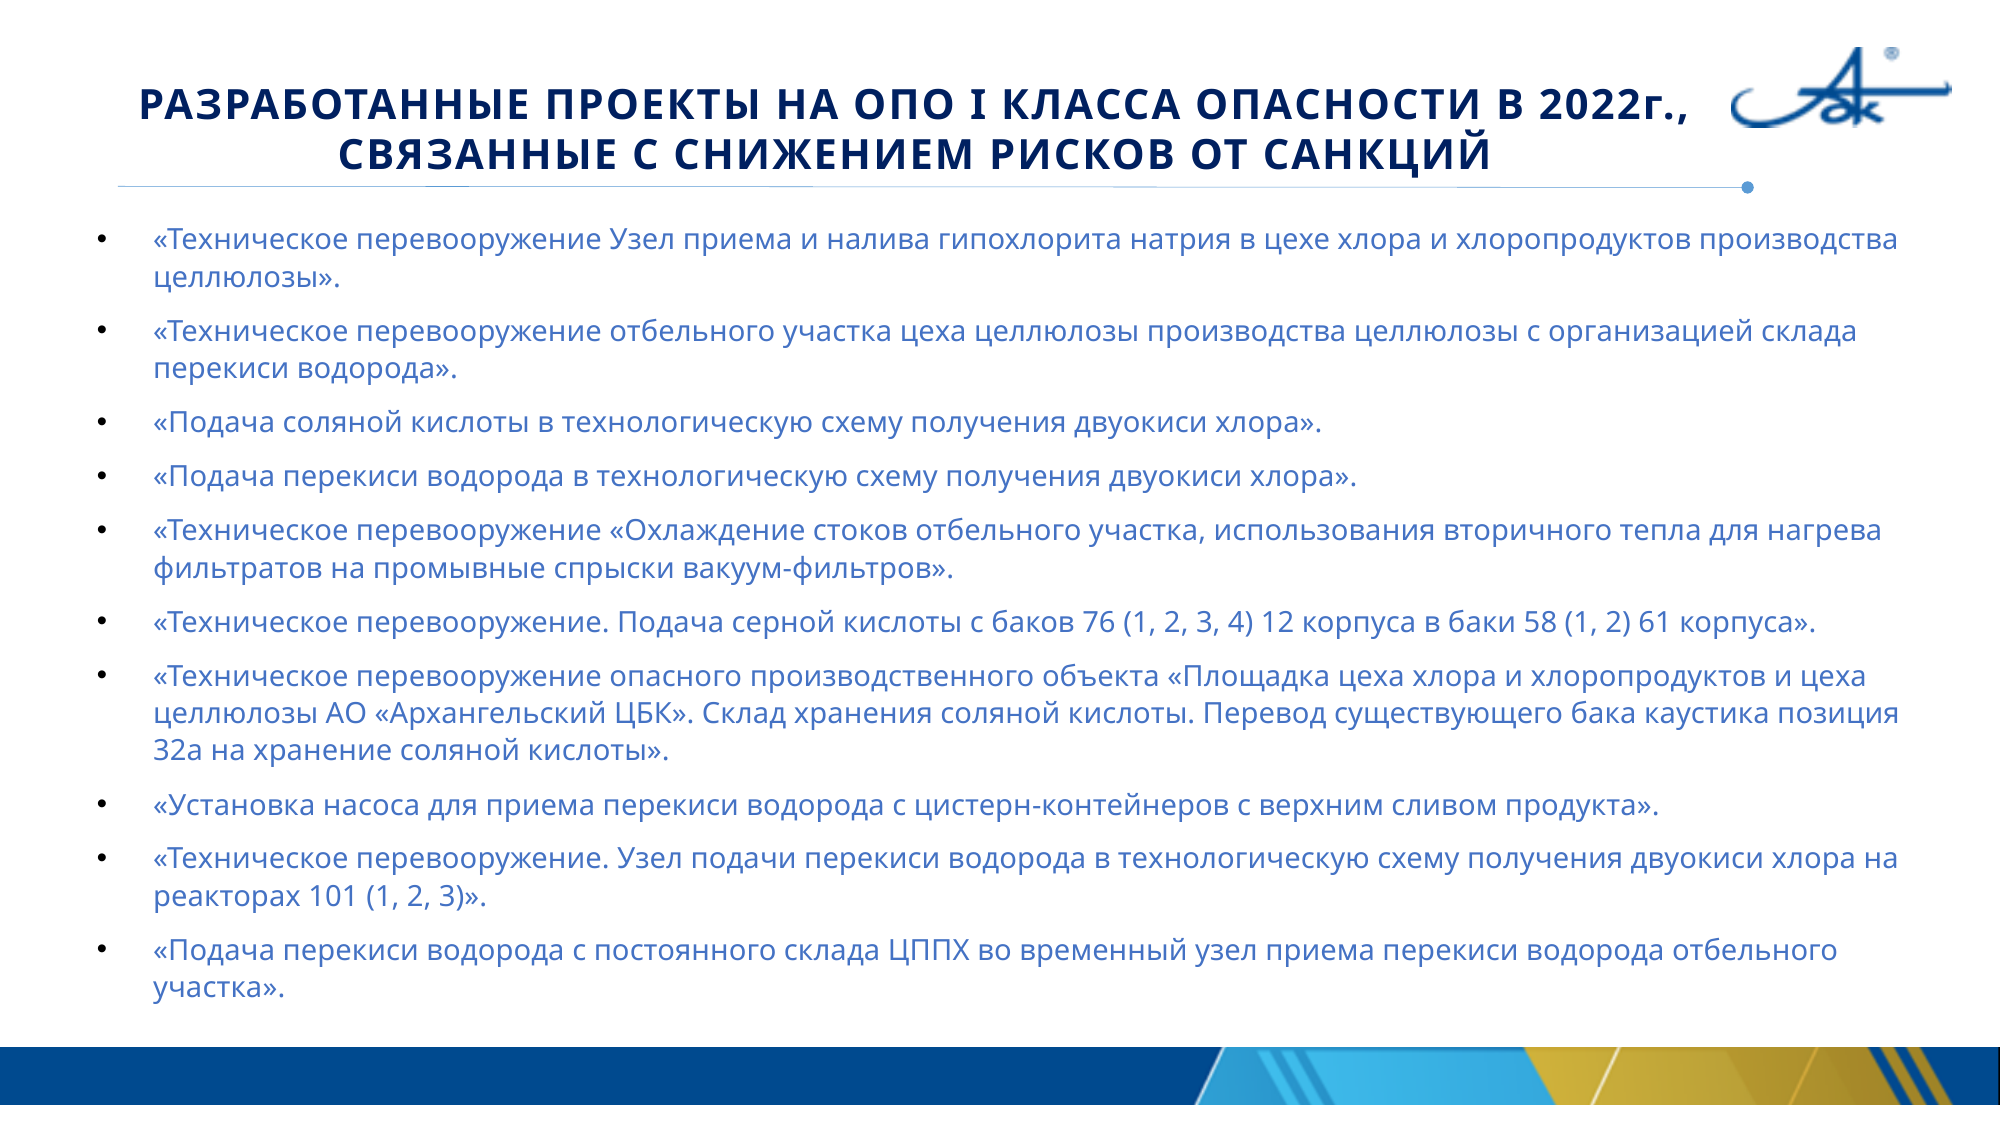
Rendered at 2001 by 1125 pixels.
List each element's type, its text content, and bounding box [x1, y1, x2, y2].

text_box «Техническое перевооружение Узел приема и налива гипохлорита натрия в цехе хлора и хлоропродуктов производства целлюлозы». «Техническое перевооружение отбельного участка цеха целлюлозы производства целлюлозы с организацией склада перекиси водорода». «Подача соляной кислоты в технологическую схему получения двуокиси хлора». «Подача перекиси водорода в технологическую схему получения двуокиси хлора». «Техническое перевооружение «Охлаждение стоков отбельного участка, использования вторичного тепла для нагрева фильтратов на промывные спрыски вакуум-фильтров». «Техническое перевооружение. Подача серной кислоты с баков 76 (1, 2, 3, 4) 12 корпуса в баки 58 (1, 2) 61 корпуса». «Техническое перевооружение опасного производственного объекта «Площадка цеха хлора и хлоропродуктов и цеха целлюлозы АО «Архангельский ЦБК». Склад хранения соляной кислоты. Перевод существующего бака каустика позиция 32а на хранение соляной кислоты». «Установка насоса для приема перекиси водорода с цистерн-контейнеров с верхним сливом продукта». «Техническое перевооружение. Узел подачи перекиси водорода в технологическую схему получения двуокиси хлора на реакторах 101 (1, 2, 3)». «Подача перекиси водорода с постоянного склада ЦППХ во временный узел приема перекиси водорода отбельного участка». [82, 210, 1936, 1011]
picture [1731, 47, 1952, 128]
text_box РАЗРАБОТАННЫЕ ПРОЕКТЫ НА ОПО I КЛАССА ОПАСНОСТИ В 2022г., СВЯЗАННЫЕ С СНИЖЕНИЕМ РИСКОВ ОТ САНКЦИЙ [69, 70, 1761, 235]
picture [0, 1047, 2000, 1105]
